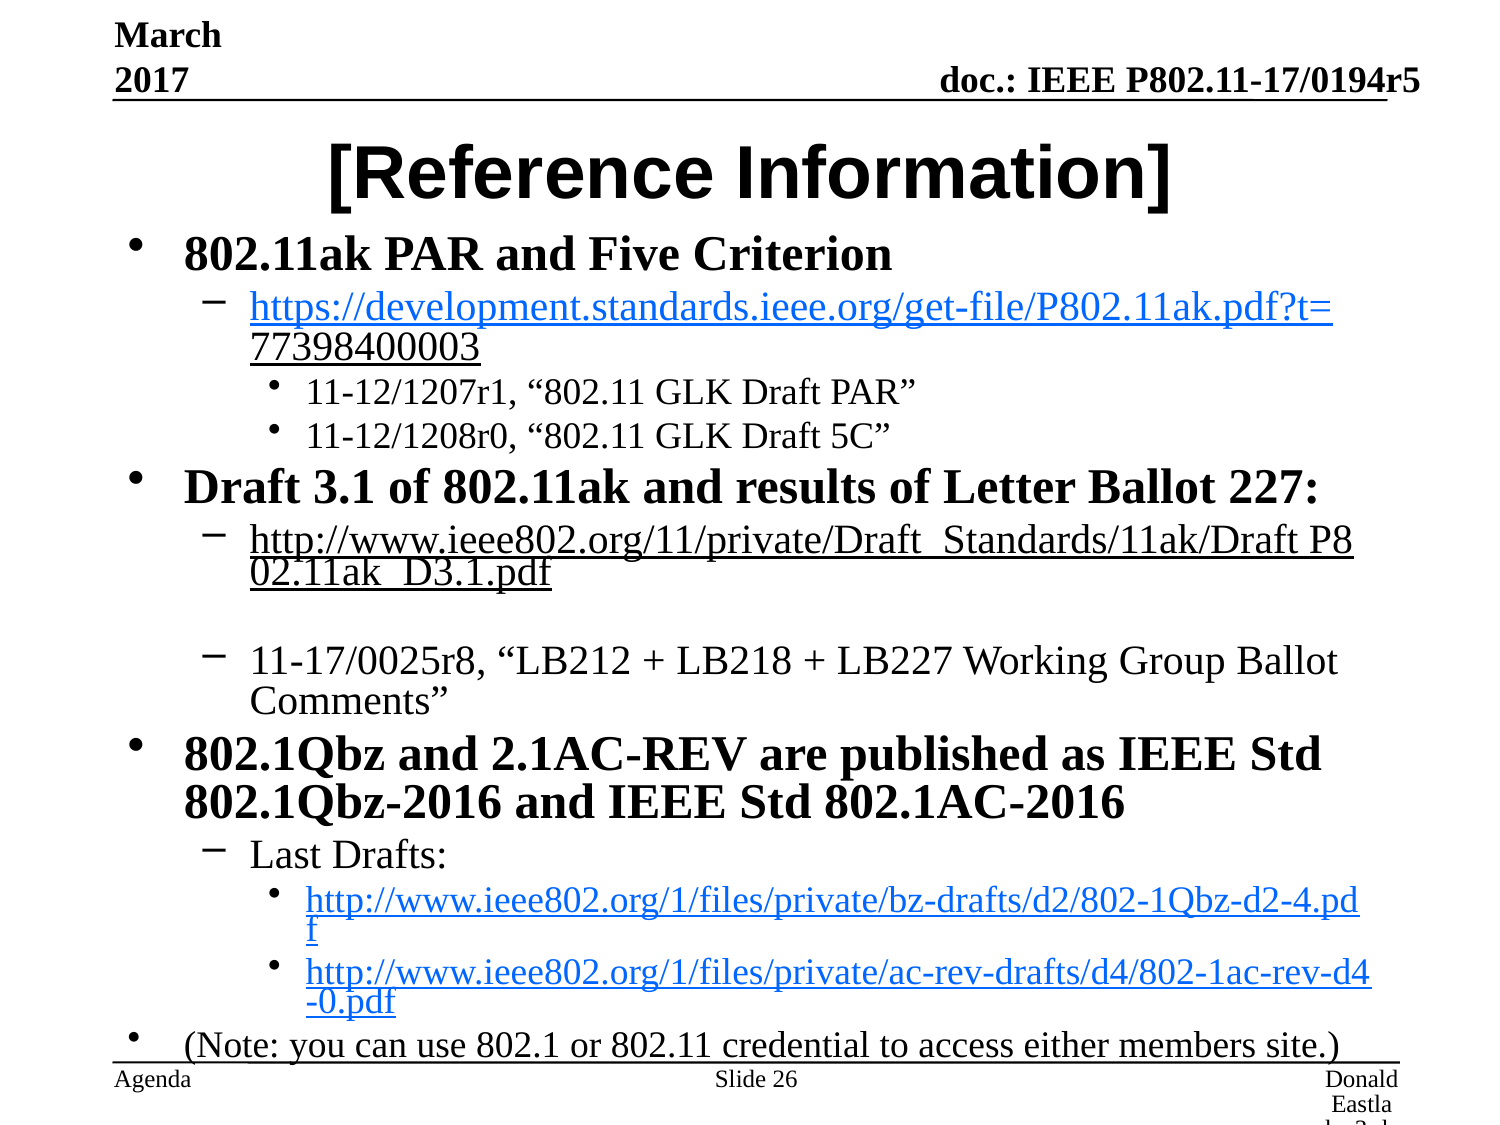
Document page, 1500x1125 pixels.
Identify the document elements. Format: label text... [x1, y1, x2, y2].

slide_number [114, 54, 290, 100]
slide_number Slide 26 [712, 1063, 800, 1093]
title [Reference Information] [112, 112, 1388, 224]
footer Donald Eastlake 3rd, Huawei Technologies [1325, 1062, 1402, 1093]
list 802.11ak PAR and Five Criterion https://development.standards.ieee.org/get-file/P802.11ak.pdf?t=77398400003 11-12/1207r1, “802.11 GLK Draft PAR” 11-12/1208r0, “802.11 GLK Draft 5C” Draft 3.1 of 802.11ak and results of Letter Ballot 227: http://www.ieee802.org/11/private/Draft_Standards/11ak/Draft P802.11ak_D3.1.pdf 11-17/0025r8, “LB212 + LB218 + LB227 Working Group Ballot Comments” 802.1Qbz and 2.1AC-REV are published as IEEE Std 802.1Qbz-2016 and IEEE Std 802.1AC-2016 Last Drafts: http://www.ieee802.org/1/files/private/bz-drafts/d2/802-1Qbz-d2-4.pdf http://www.ieee802.org/1/files/private/ac-rev-drafts/d4/802-1ac-rev-d4-0.pdf (Note: you can use 802.1 or 802.11 credential to access either members site.) [112, 224, 1388, 1063]
